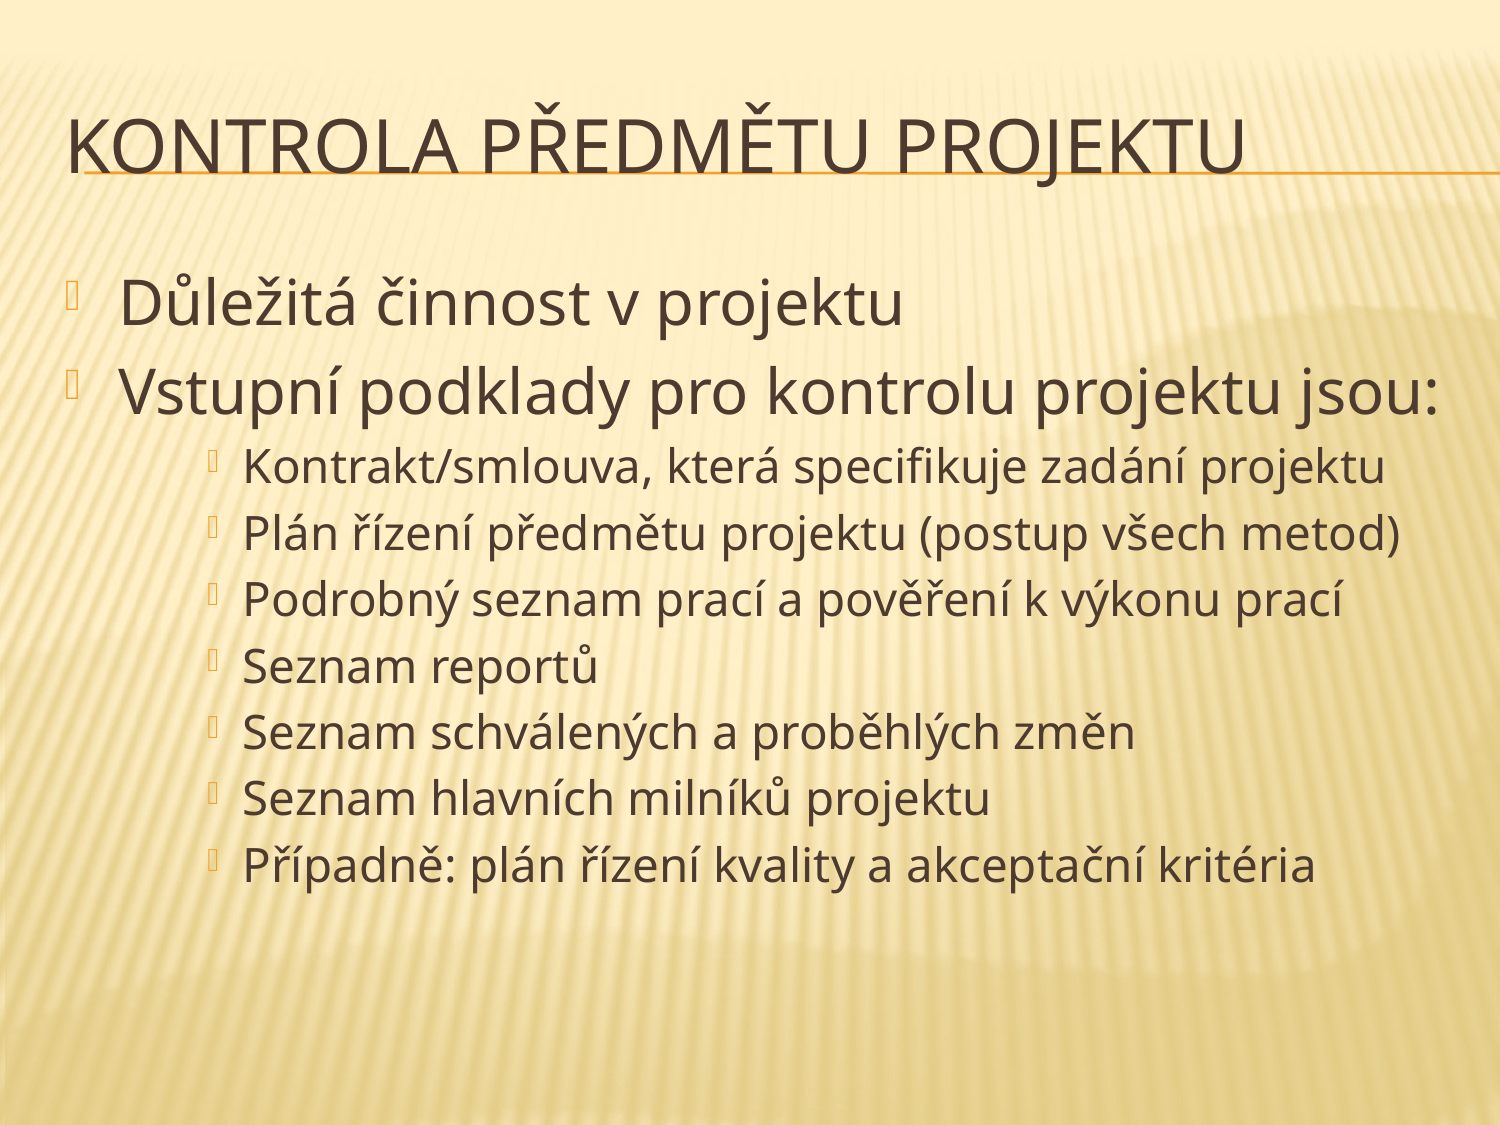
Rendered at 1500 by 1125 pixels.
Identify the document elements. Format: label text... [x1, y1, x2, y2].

title Kontrola předmětu projektu [50, 75, 1475, 213]
list Důležitá činnost v projektu Vstupní podklady pro kontrolu projektu jsou: Kontrakt/smlouva, která specifikuje zadání projektu Plán řízení předmětu projektu (postup všech metod) Podrobný seznam prací a pověření k výkonu prací Seznam reportů Seznam schválených a proběhlých změn Seznam hlavních milníků projektu Případně: plán řízení kvality a akceptační kritéria [50, 254, 1475, 998]
